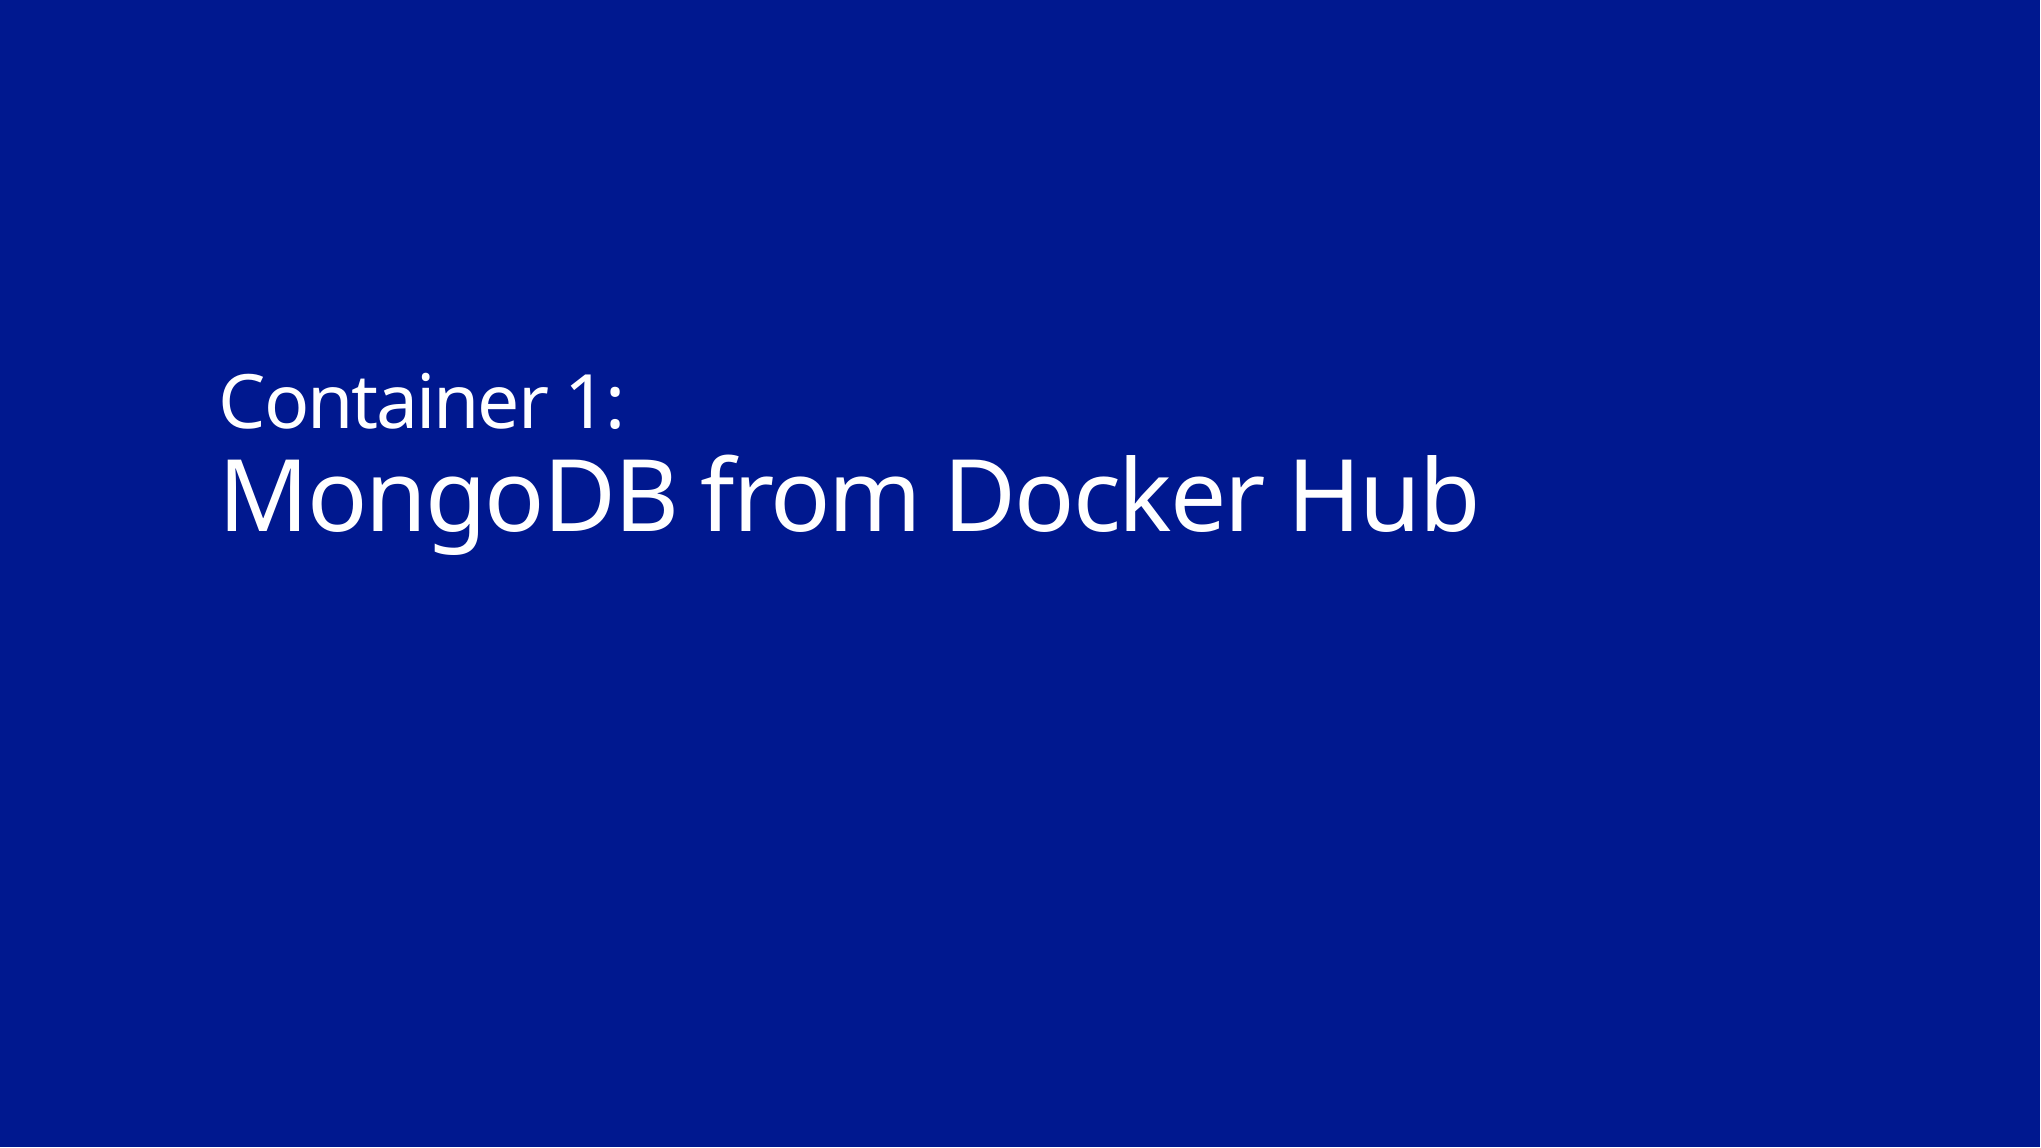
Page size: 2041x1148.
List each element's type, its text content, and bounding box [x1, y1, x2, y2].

title Container 1: MongoDB from Docker Hub [195, 348, 1846, 649]
